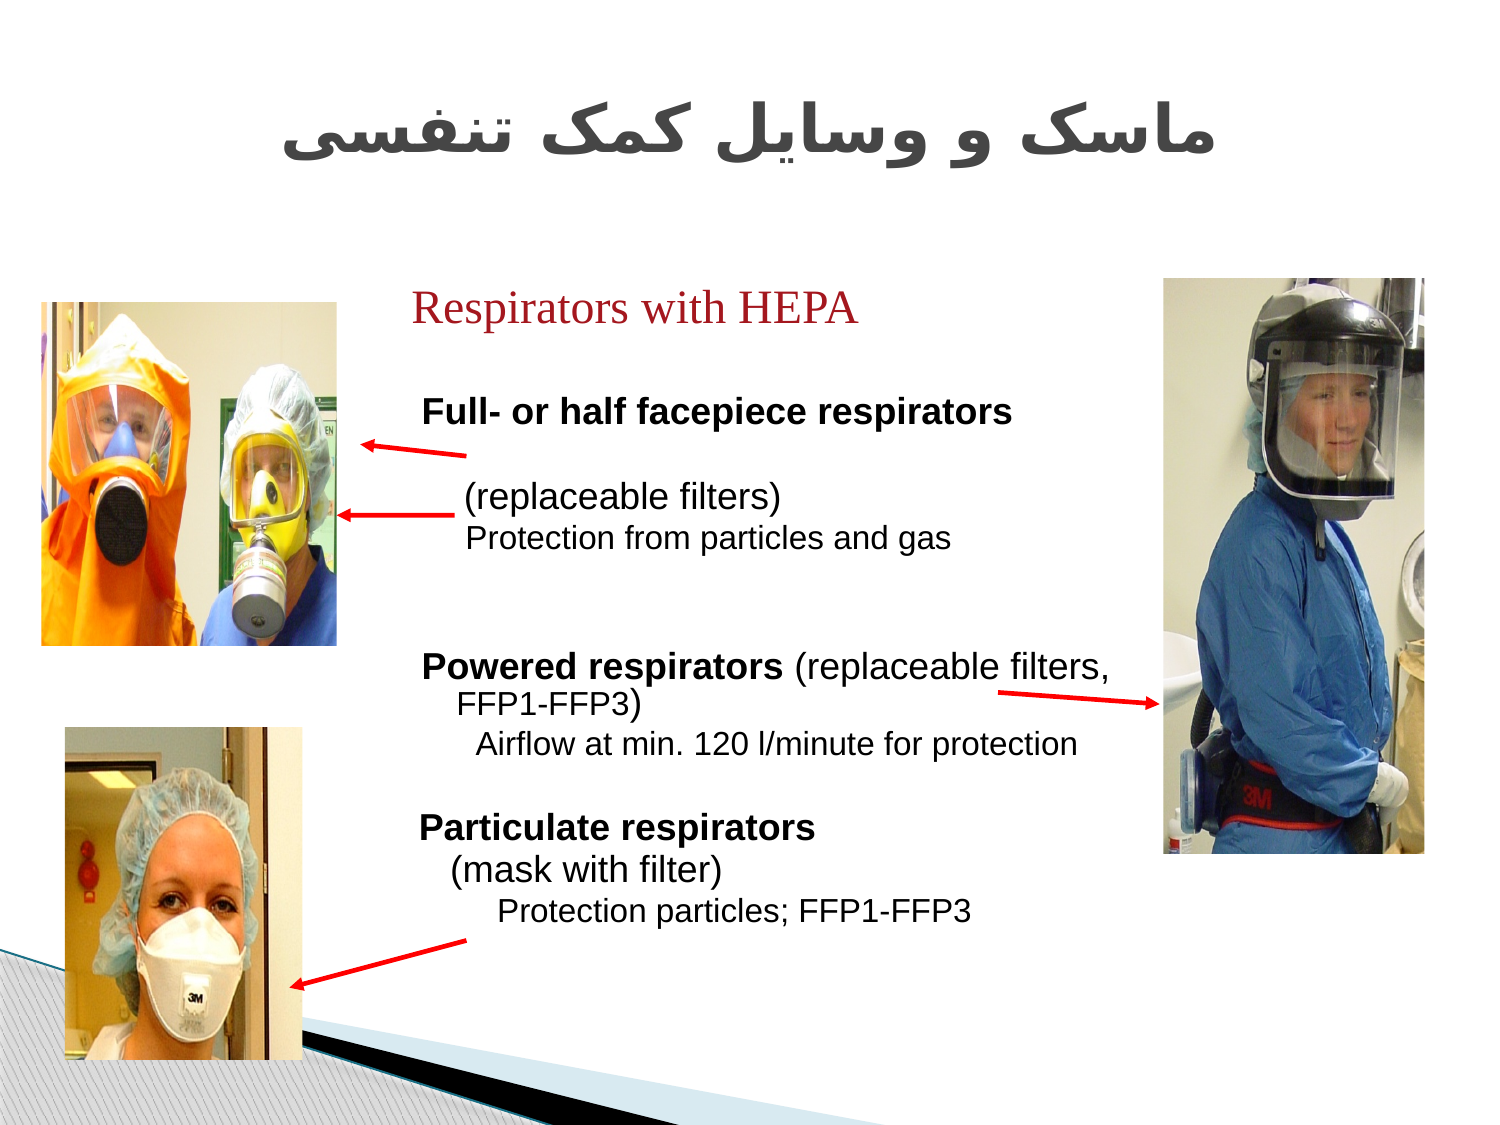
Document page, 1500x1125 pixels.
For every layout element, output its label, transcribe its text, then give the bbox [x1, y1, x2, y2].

text_box [360, 439, 467, 457]
list Respirators with HEPA Full- or half facepiece respirators (replaceable filters) Protection from particles and gas Powered respirators (replaceable filters, FFP1-FFP3) Airflow at min. 120 l/minute for protection Particulate respirators (mask with filter) Protection particles; FFP1-FFP3 [336, 278, 1162, 1059]
text_box [343, 509, 455, 522]
picture [41, 302, 337, 646]
title ماسک و وسایل کمک تنفسی [112, 42, 1388, 208]
text_box [998, 692, 1157, 710]
picture [64, 727, 303, 1061]
picture [1163, 278, 1425, 855]
